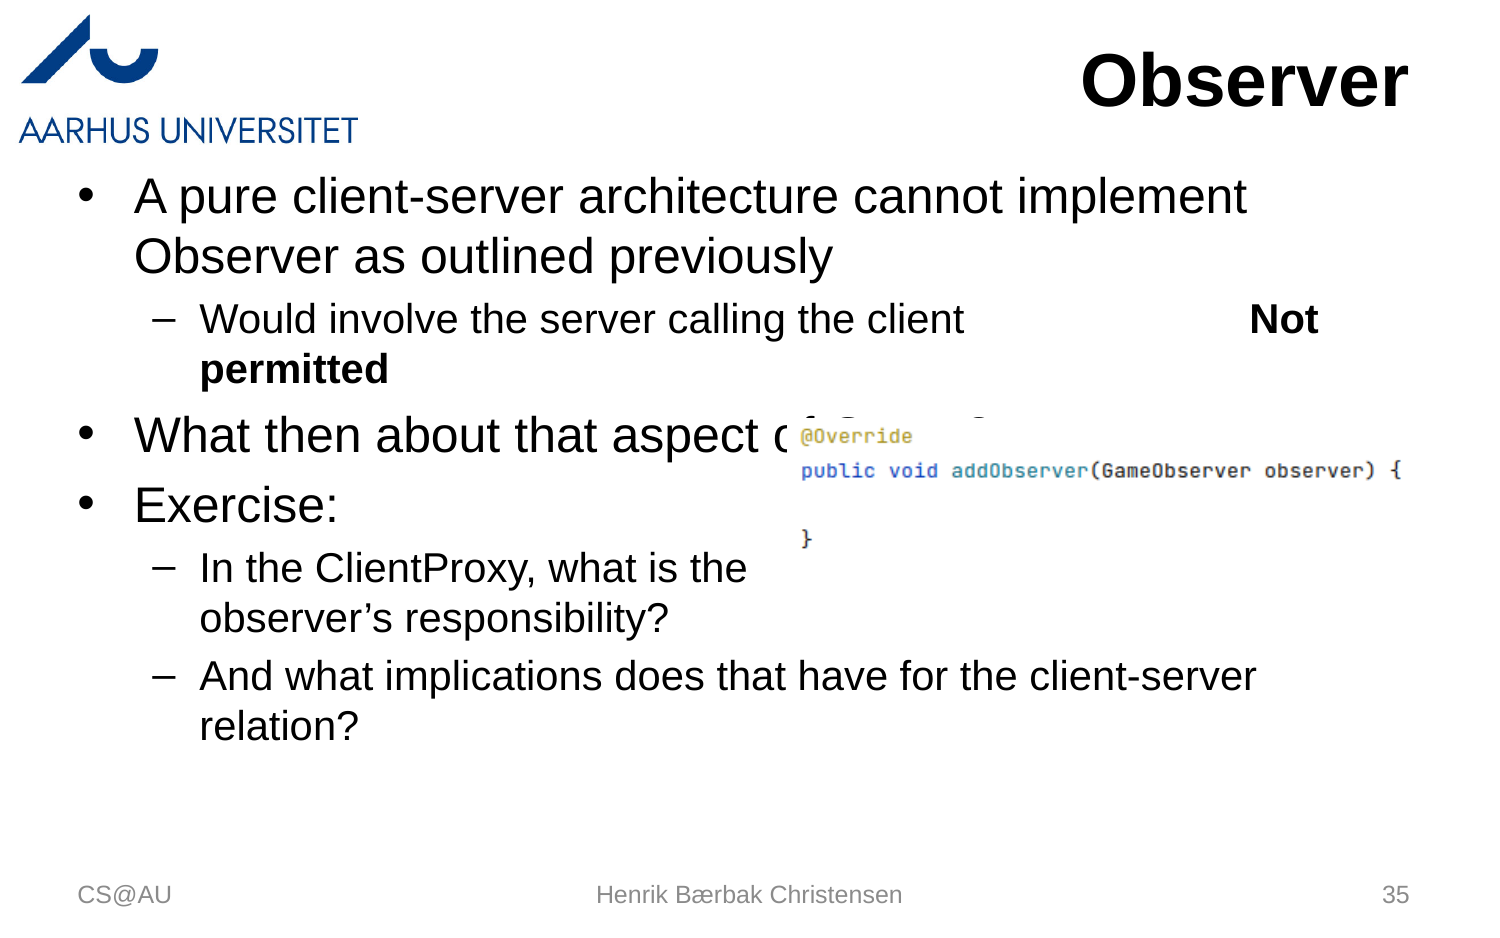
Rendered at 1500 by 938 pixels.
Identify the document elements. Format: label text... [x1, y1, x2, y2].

slide_number 35 [1074, 868, 1425, 919]
list A pure client-server architecture cannot implement Observer as outlined previously Would involve the server calling the client Not permitted What then about that aspect of Game? Exercise: In the ClientProxy, what is the observer’s responsibility? And what implications does that have for the client-server relation? [62, 156, 1425, 865]
title Observer [75, 27, 1425, 125]
footer Henrik Bærbak Christensen [512, 868, 988, 919]
picture [14, 9, 358, 146]
picture [787, 418, 1407, 569]
slide_number CS@AU [62, 868, 413, 919]
